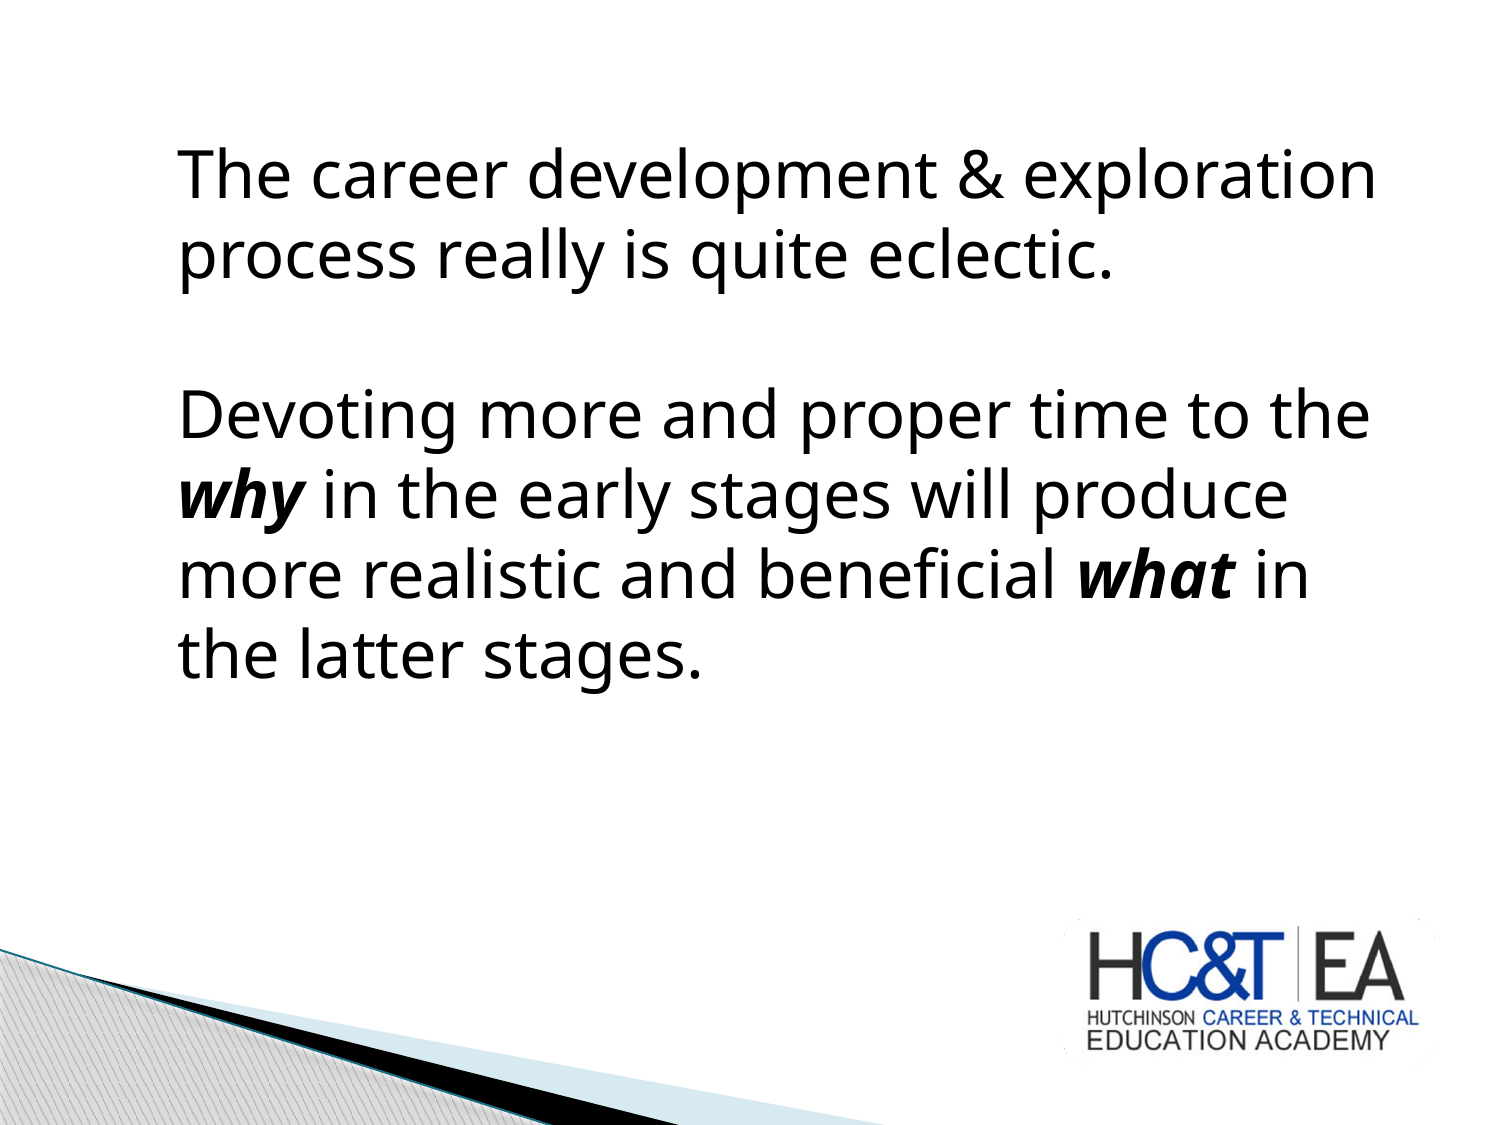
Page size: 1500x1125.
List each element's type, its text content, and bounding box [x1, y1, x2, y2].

picture [1062, 917, 1436, 1066]
text_box The career development & exploration process really is quite eclectic. Devoting more and proper time to the why in the early stages will produce more realistic and beneficial what in the latter stages. [162, 124, 1413, 700]
